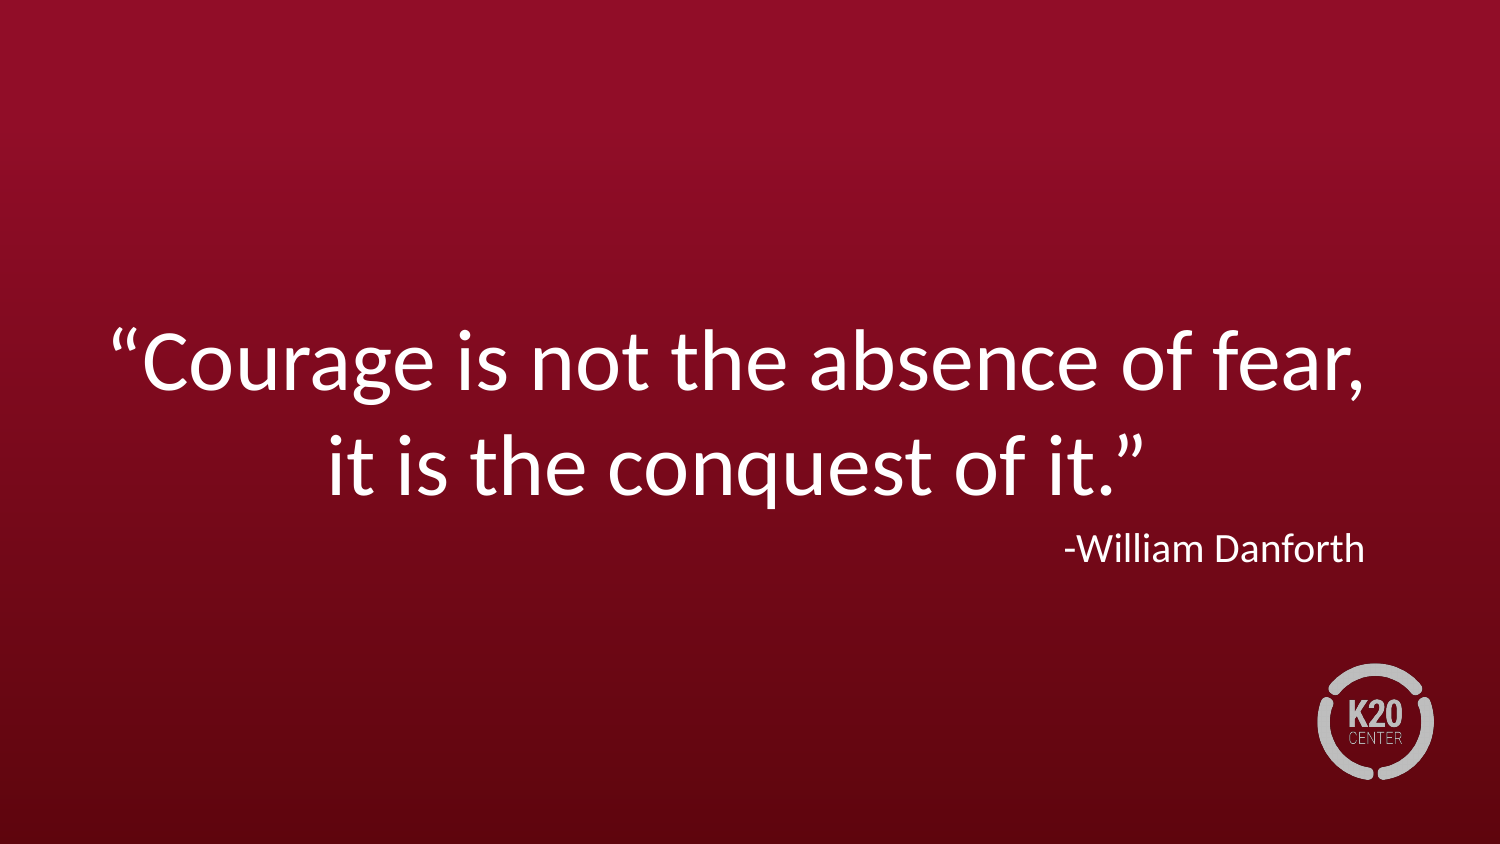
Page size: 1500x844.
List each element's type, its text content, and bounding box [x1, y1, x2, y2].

subtitle -William Danforth [86, 512, 1376, 729]
picture [1300, 646, 1451, 797]
title “Courage is not the absence of fear, it is the conquest of it.” [94, 287, 1383, 513]
